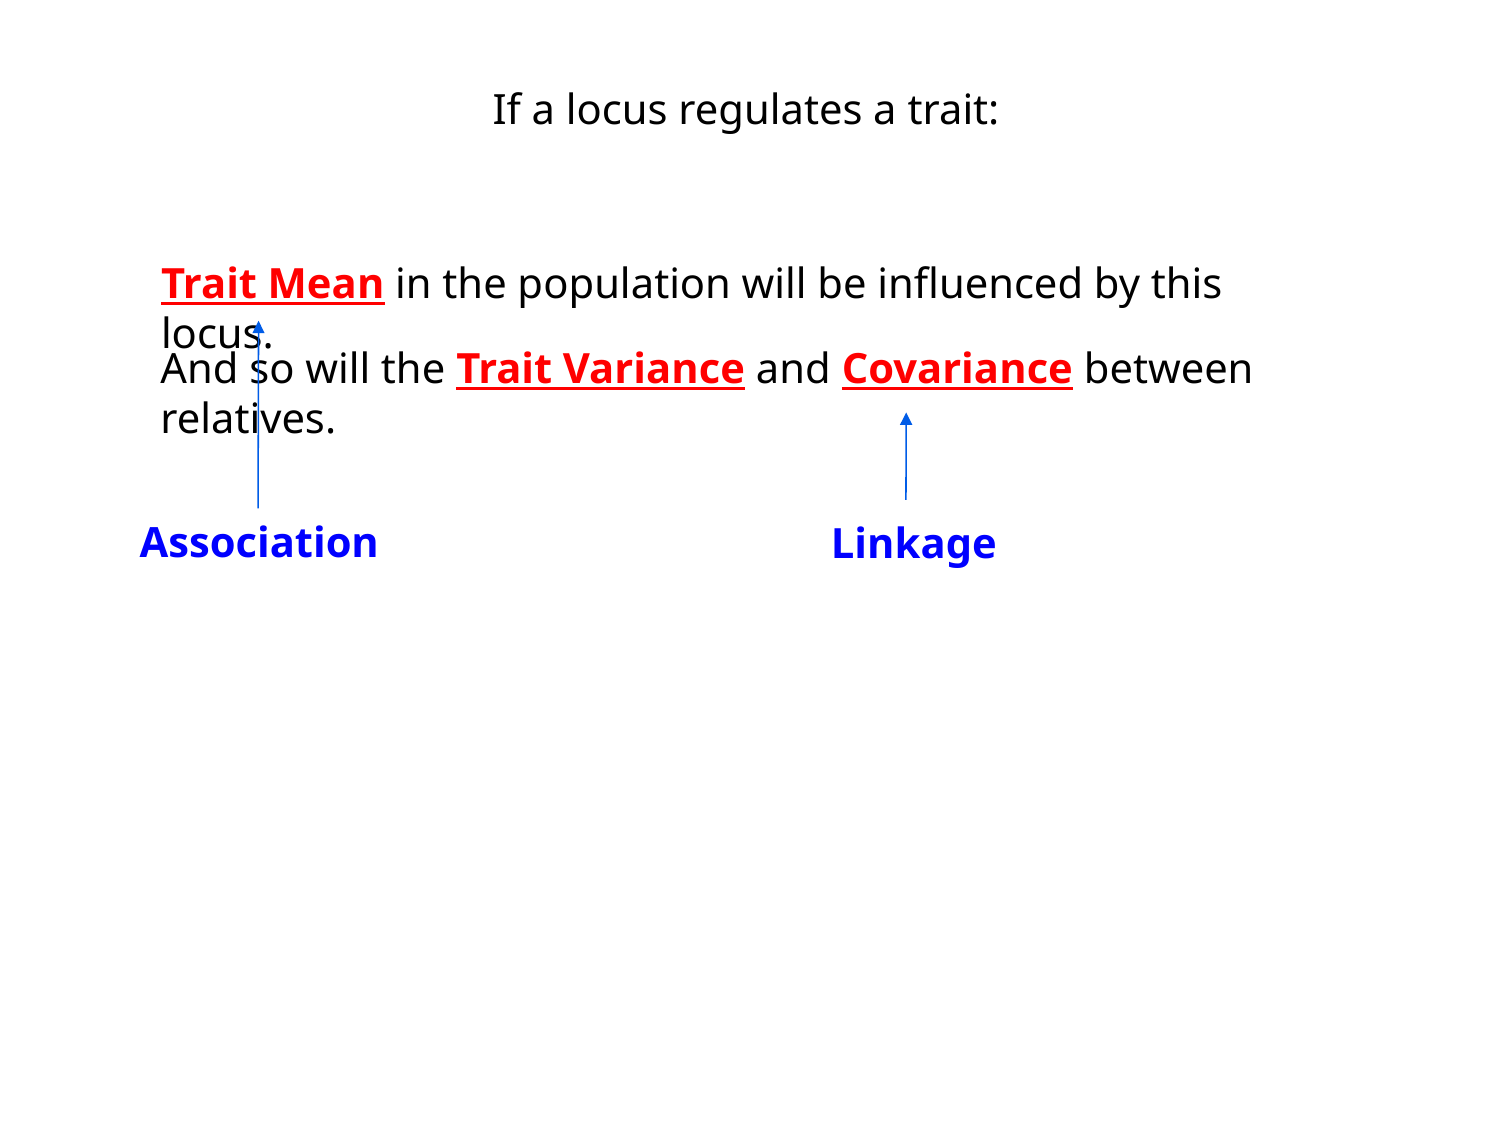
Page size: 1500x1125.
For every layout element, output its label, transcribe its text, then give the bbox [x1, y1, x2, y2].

text_box aa [166, 416, 257, 420]
text_box Association [124, 508, 394, 574]
text_box Linkage [816, 509, 1012, 575]
text_box And so will the Trait Variance and Covariance between relatives. [145, 334, 257, 450]
text_box Trait Mean in the population will be influenced by this locus. [146, 249, 1347, 334]
text_box If a locus regulates a trait: [249, 75, 1243, 140]
text_box And so will the Trait Variance and Covariance between relatives. [259, 334, 1421, 450]
text_box aa [260, 416, 351, 420]
